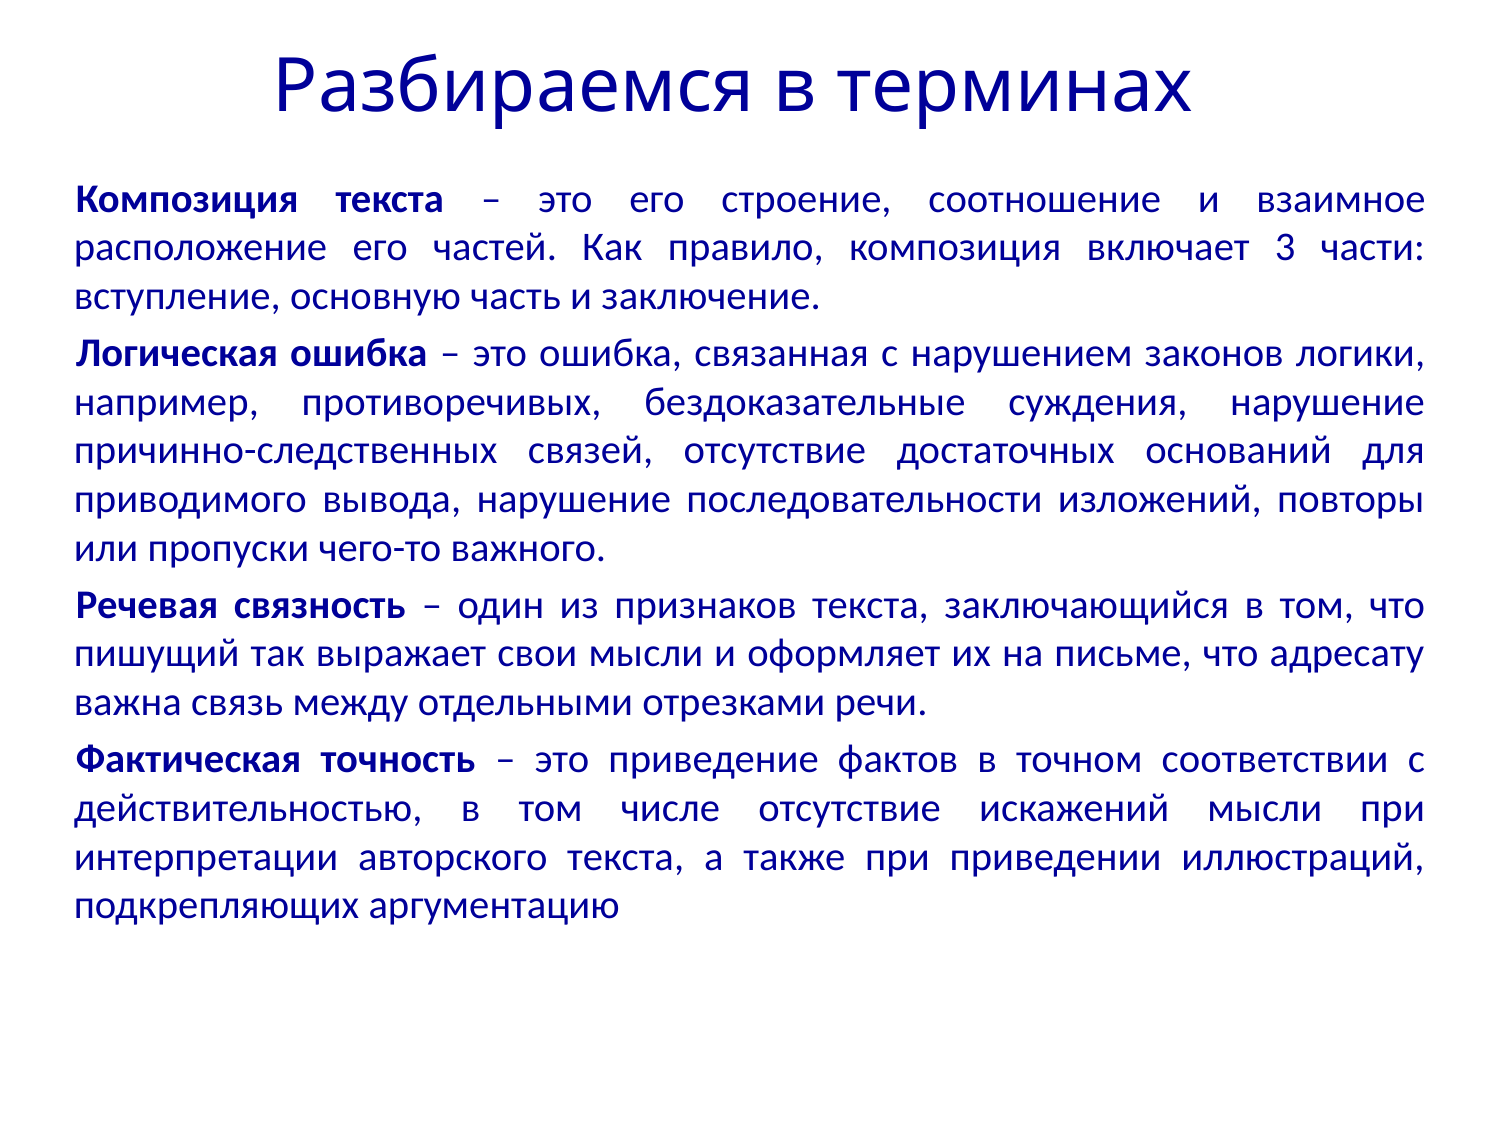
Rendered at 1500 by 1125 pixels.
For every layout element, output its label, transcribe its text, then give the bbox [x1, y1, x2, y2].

title Разбираемся в терминах [58, 0, 1409, 163]
list Композиция текста – это его строение, соотношение и взаимное расположение его частей. Как правило, композиция включает 3 части: вступление, основную часть и заключение. Логическая ошибка – это ошибка, связанная с нарушением законов логики, например, противоречивых, бездоказательные суждения, нарушение причинно-следственных связей, отсутствие достаточных оснований для приводимого вывода, нарушение последовательности изложений, повторы или пропуски чего-то важного. Речевая связность – один из признаков текста, заключающийся в том, что пишущий так выражает свои мысли и оформляет их на письме, что адресату важна связь между отдельными отрезками речи. Фактическая точность – это приведение фактов в точном соответствии с действительностью, в том числе отсутствие искажений мысли при интерпретации авторского текста, а также при приведении иллюстраций, подкрепляющих аргументацию [58, 164, 1442, 1020]
